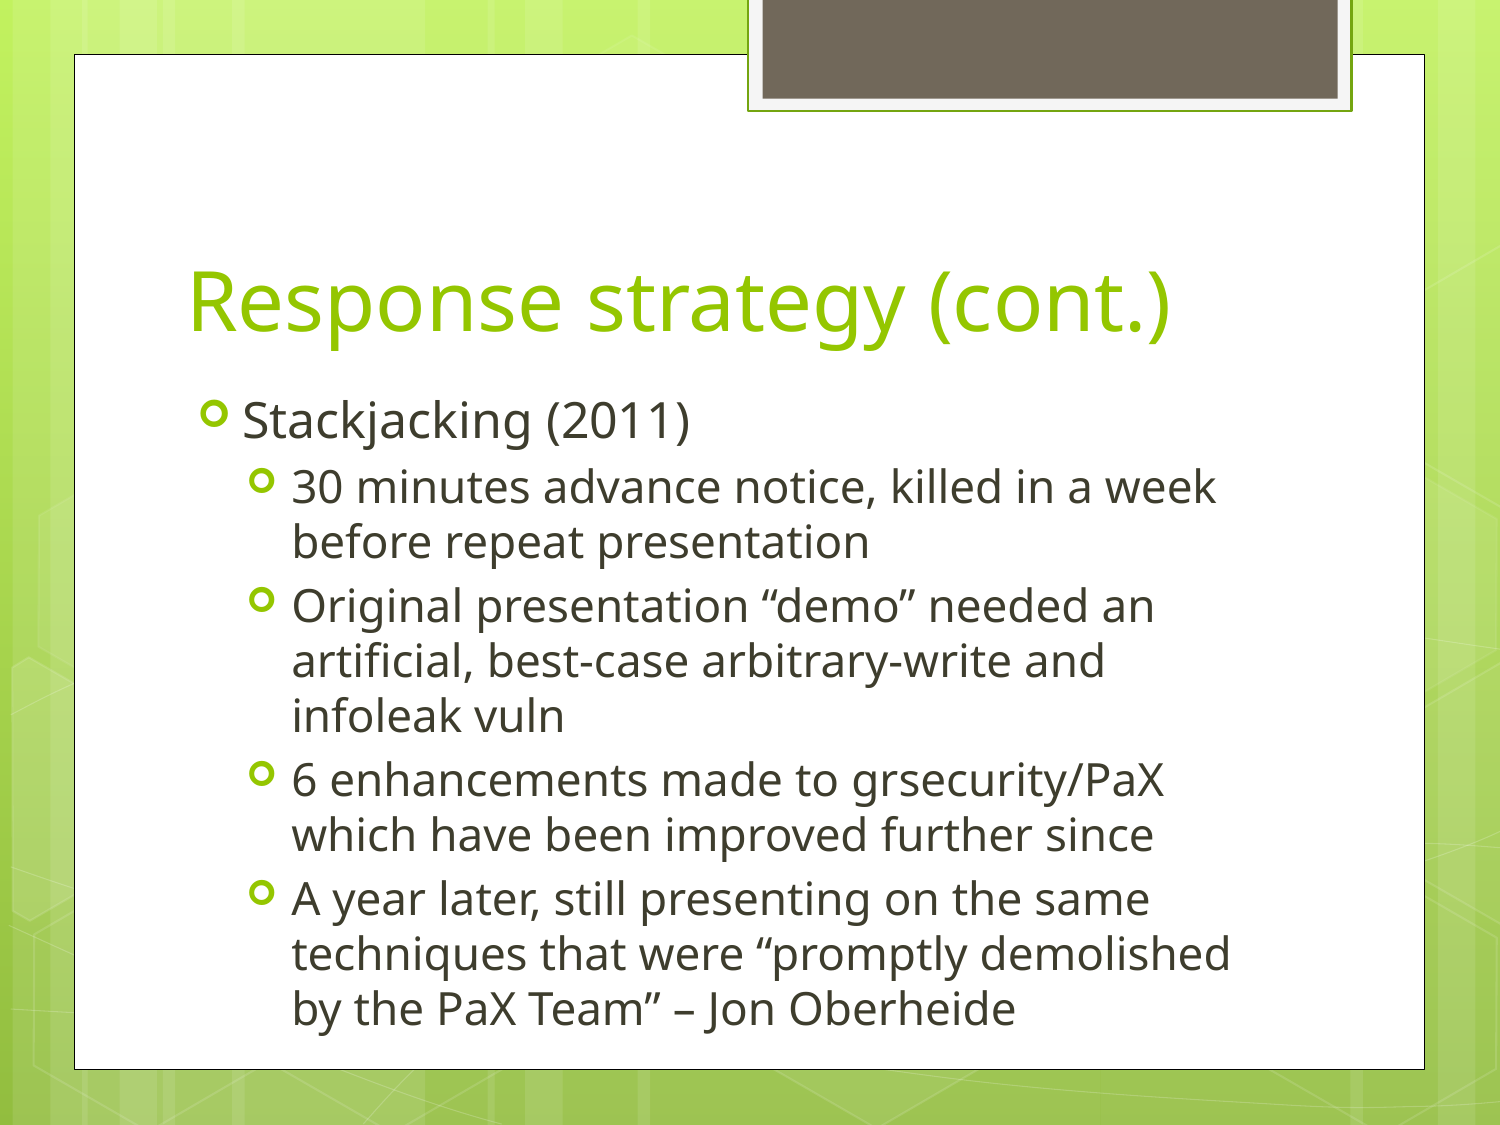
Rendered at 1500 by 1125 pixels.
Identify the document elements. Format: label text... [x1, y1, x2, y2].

list Stackjacking (2011) 30 minutes advance notice, killed in a week before repeat presentation Original presentation “demo” needed an artificial, best-case arbitrary-write and infoleak vuln 6 enhancements made to grsecurity/PaX which have been improved further since A year later, still presenting on the same techniques that were “promptly demolished by the PaX Team” – Jon Oberheide [171, 381, 1283, 1063]
title Response strategy (cont.) [171, 168, 1324, 357]
